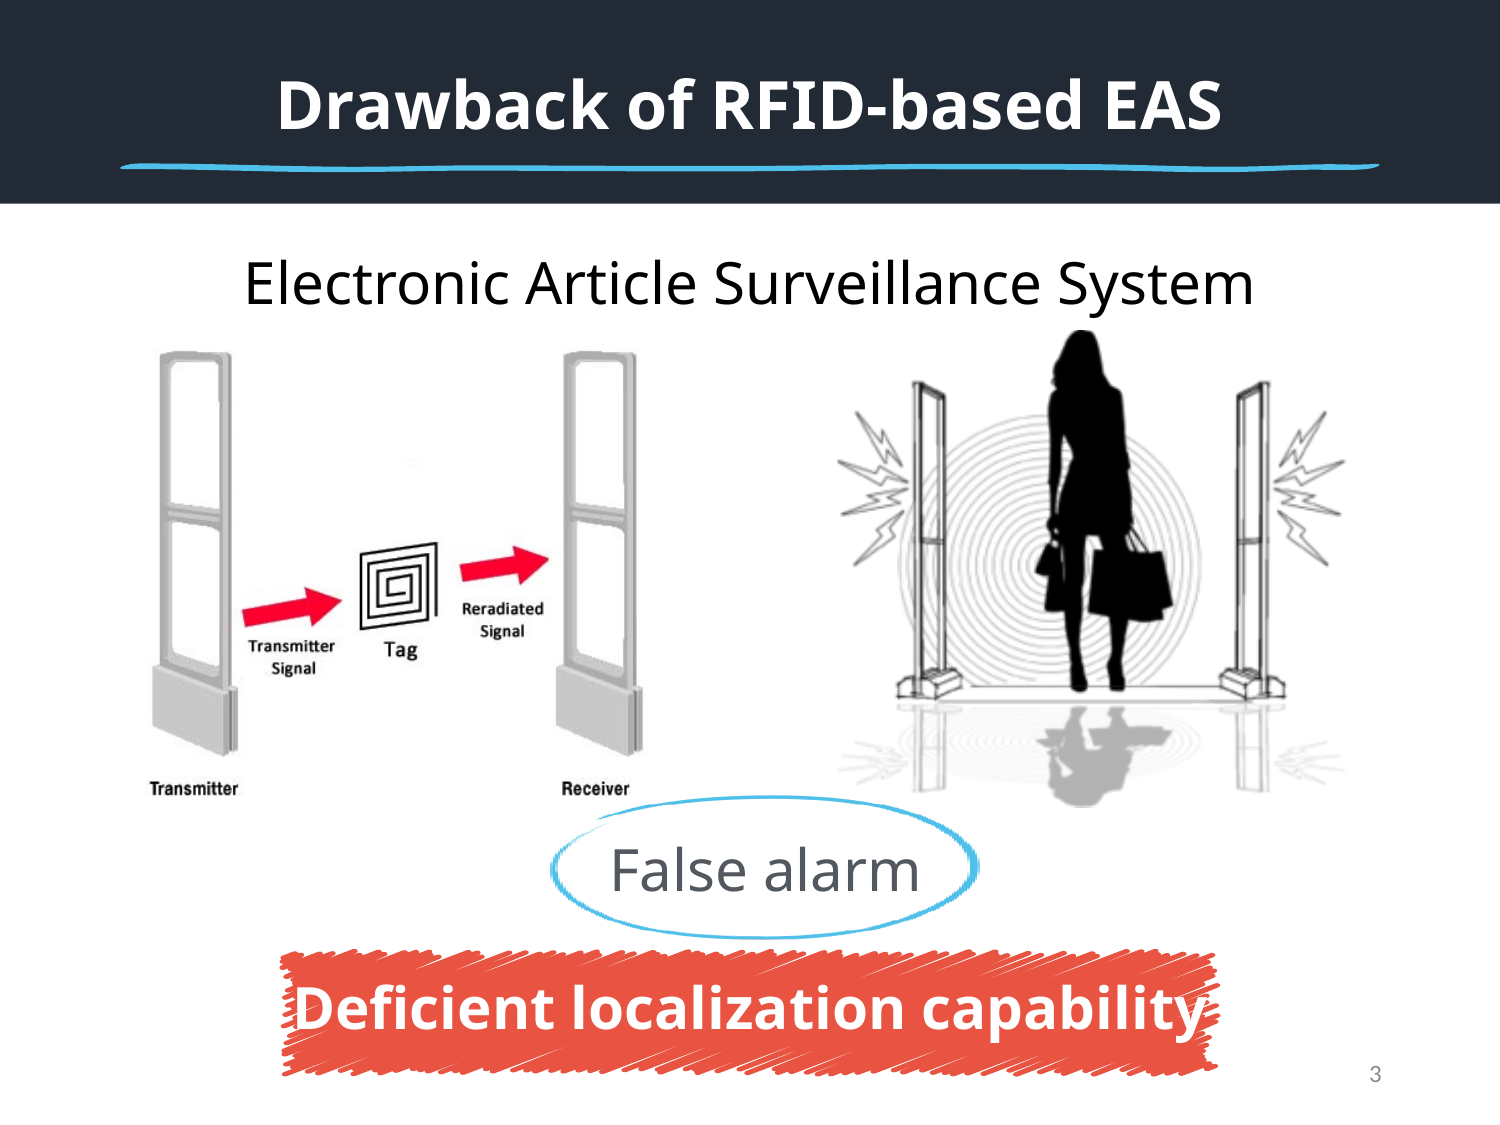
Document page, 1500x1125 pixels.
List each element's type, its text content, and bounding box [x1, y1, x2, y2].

picture [145, 329, 648, 800]
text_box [548, 795, 983, 941]
title Drawback of RFID-based EAS [120, 41, 1380, 165]
text_box Electronic Article Surveillance System [195, 239, 1305, 322]
slide_number 3 [1059, 1042, 1397, 1103]
text_box [120, 165, 1380, 173]
picture [837, 330, 1347, 809]
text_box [279, 948, 1221, 1077]
text_box [0, 0, 1500, 206]
